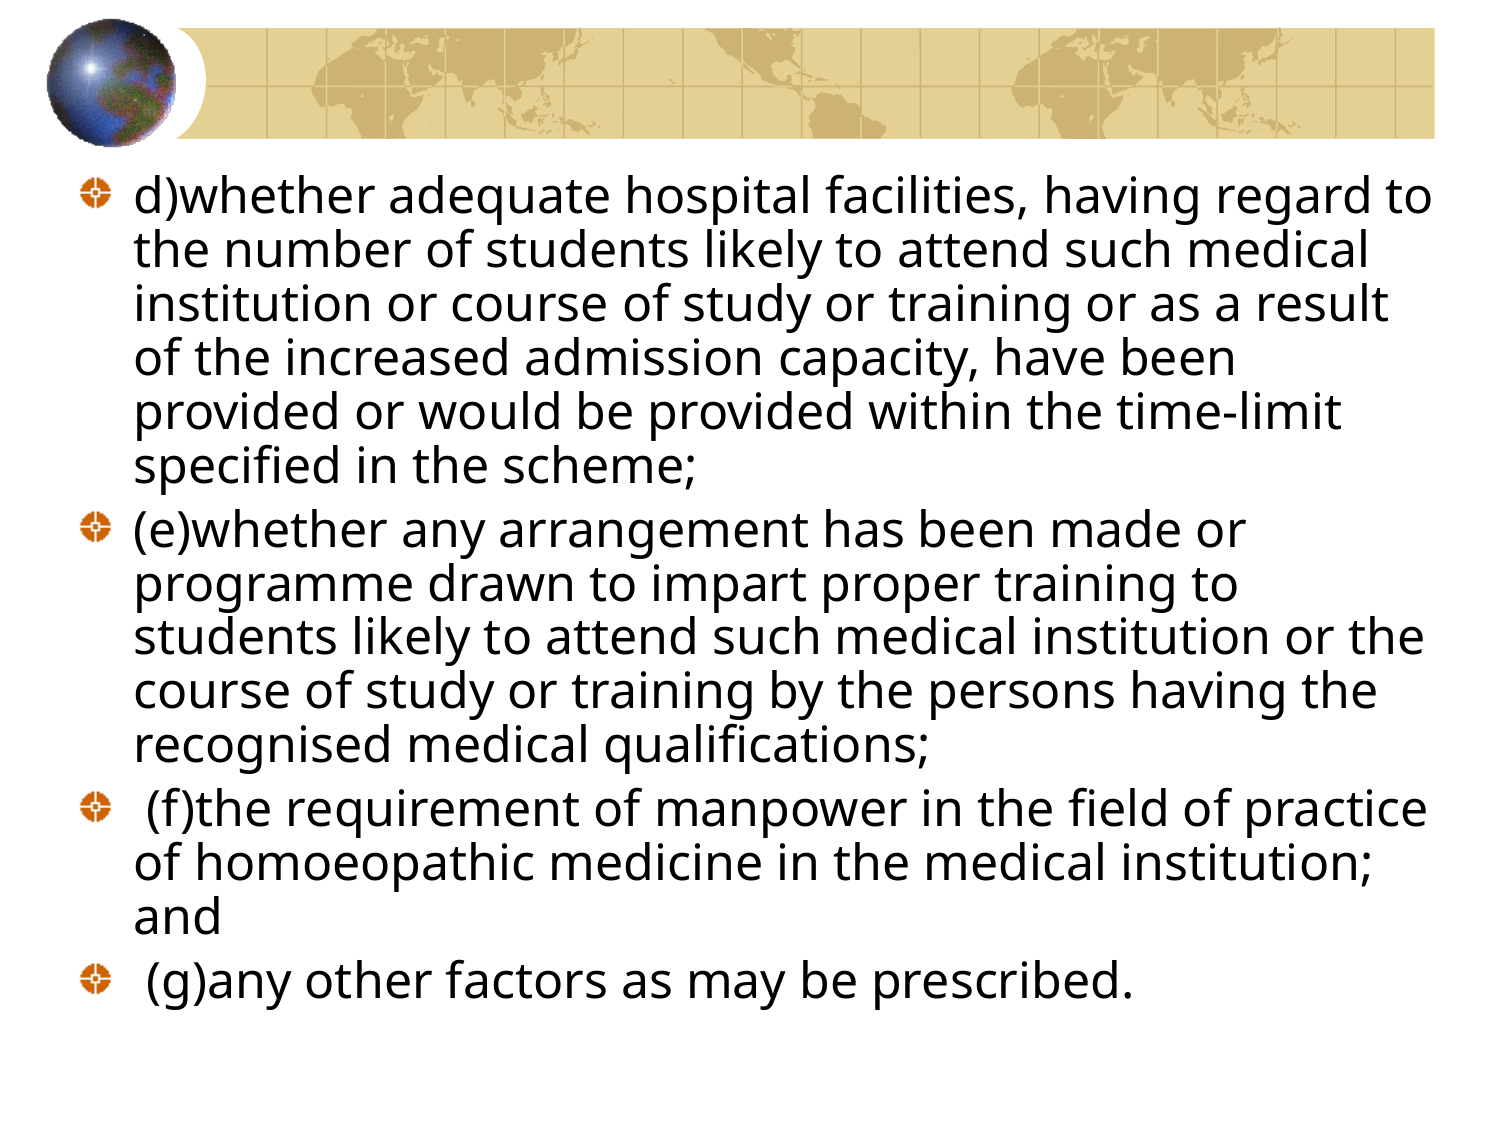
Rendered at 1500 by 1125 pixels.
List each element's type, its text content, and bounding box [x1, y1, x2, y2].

list d)whether adequate hospital facilities, having regard to the number of students likely to attend such medical institution or course of study or training or as a result of the increased admission capacity, have been provided or would be provided within the time-limit specified in the scheme; (e)whether any arrangement has been made or programme drawn to impart proper training to students likely to attend such medical institution or the course of study or training by the persons having the recognised medical qualifications; (f)the requirement of manpower in the field of practice of homoeopathic medicine in the medical institution; and (g)any other factors as may be prescribed. [62, 162, 1451, 1076]
picture [77, 790, 113, 826]
picture [77, 962, 113, 998]
picture [42, 14, 190, 151]
picture [77, 176, 113, 212]
picture [77, 510, 113, 546]
